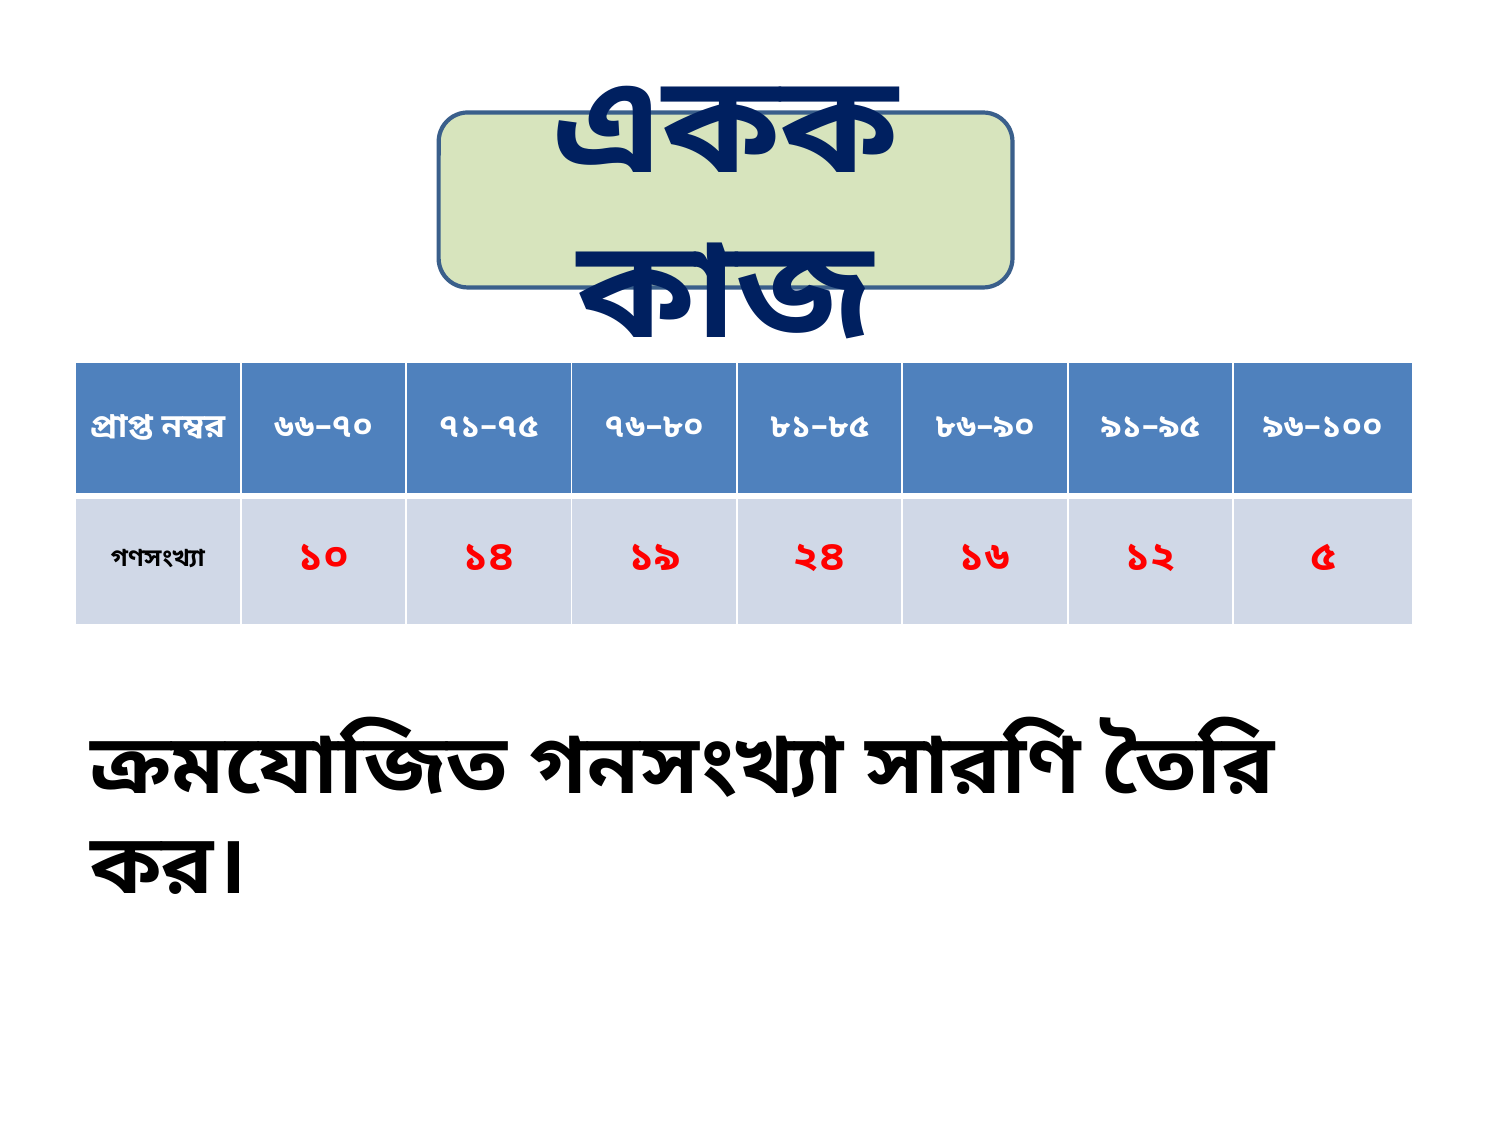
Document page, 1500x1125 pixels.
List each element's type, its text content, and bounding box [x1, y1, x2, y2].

table_cell ২৪ [738, 499, 901, 624]
table_cell ১৯ [572, 499, 736, 624]
table_cell গণসংখ্যা [76, 499, 240, 624]
table_header প্রাপ্ত নম্বর [76, 363, 240, 493]
table_header ৯৬–১০০ [1234, 363, 1412, 493]
table_cell ১০ [242, 499, 405, 624]
table_header ৯১–৯৫ [1069, 363, 1232, 493]
table_cell ১৬ [903, 499, 1067, 624]
table_cell ১২ [1069, 499, 1232, 624]
table_header ৭৬–৮০ [572, 363, 736, 493]
table_header ৮১–৮৫ [738, 363, 901, 493]
text_box ক্রমযোজিত গনসংখ্যা সারণি তৈরি কর। [75, 703, 1326, 918]
table_header ৭১–৭৫ [407, 363, 571, 493]
table_header ৮৬–৯০ [903, 363, 1067, 493]
text_box একক কাজ [436, 110, 1015, 290]
table_cell ৫ [1234, 499, 1412, 624]
table_cell ১৪ [407, 499, 571, 624]
table_header ৬৬–৭০ [242, 363, 405, 493]
